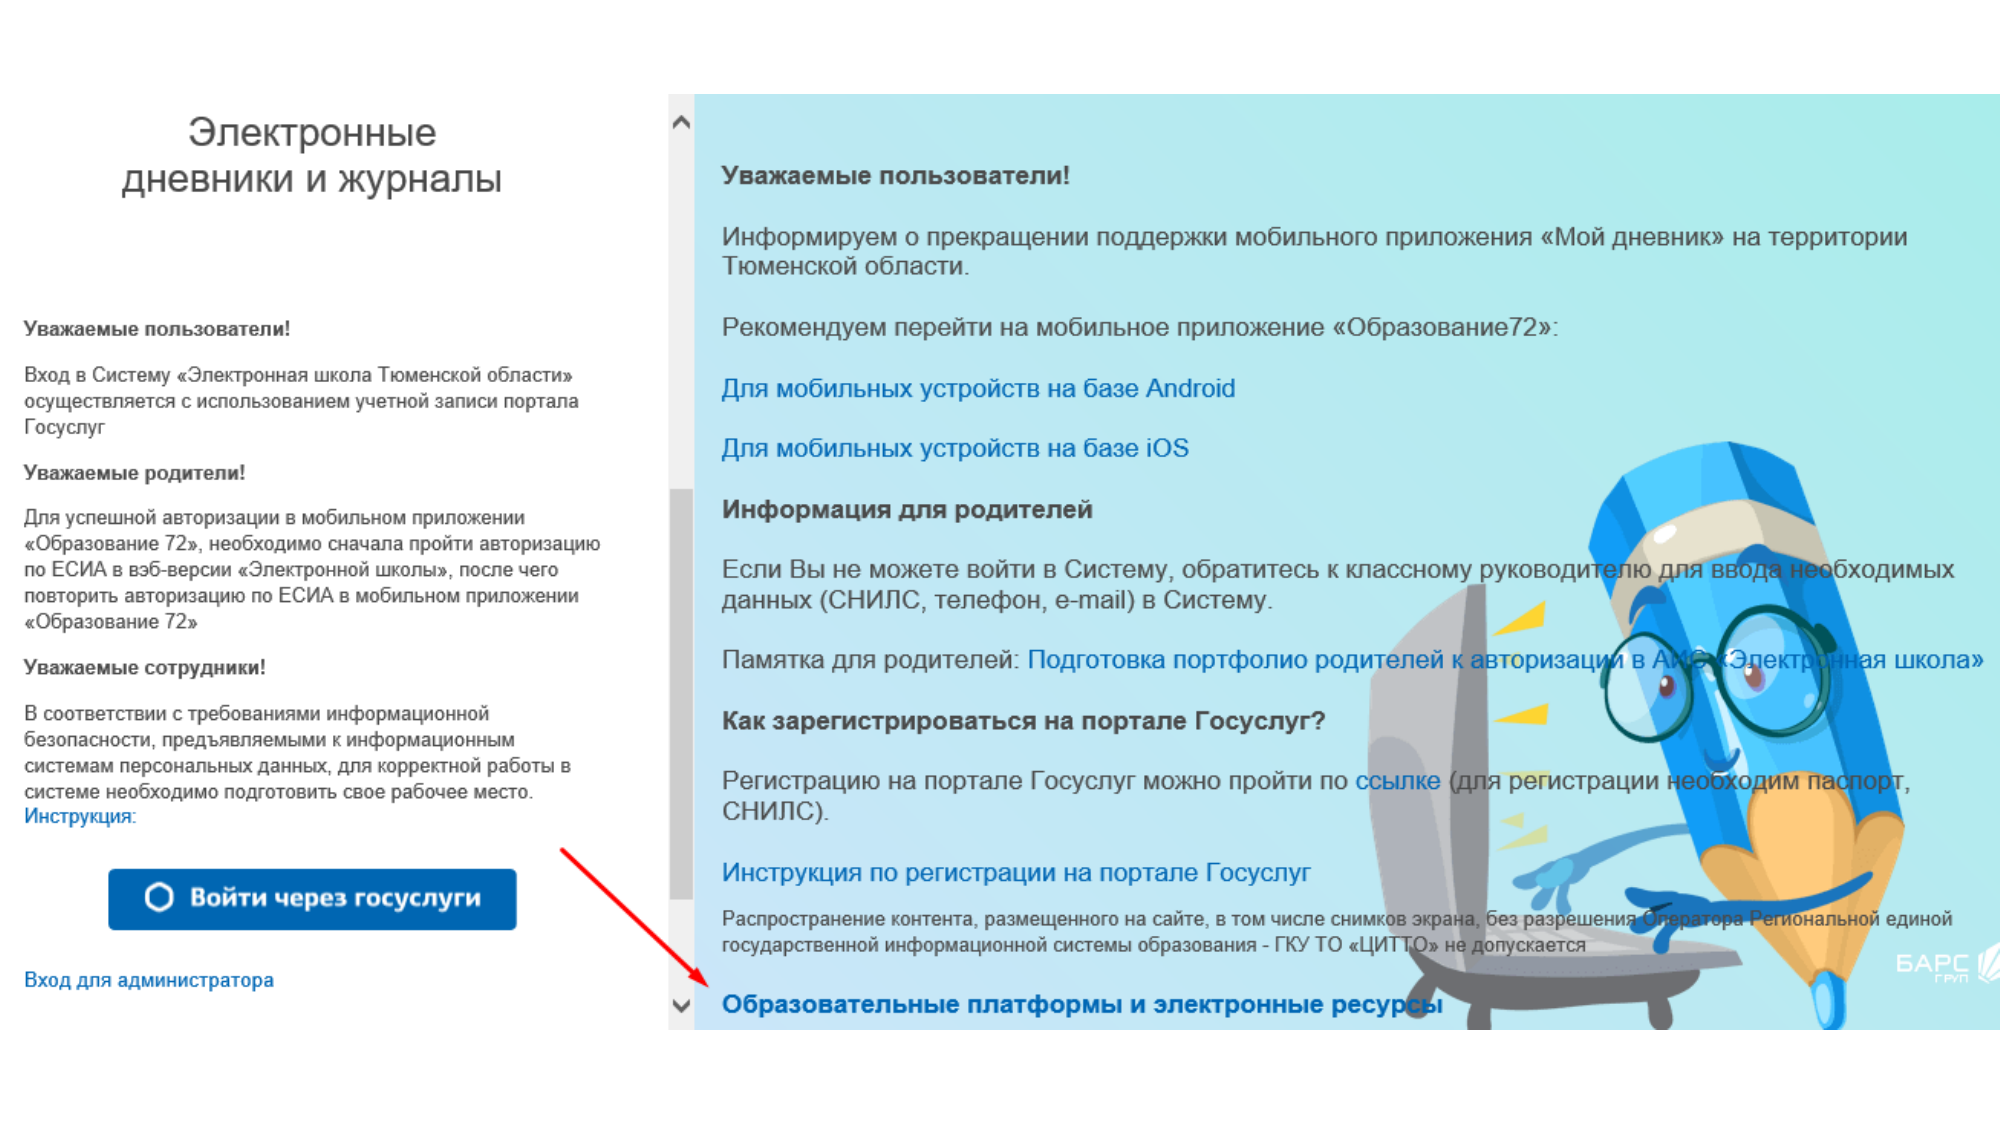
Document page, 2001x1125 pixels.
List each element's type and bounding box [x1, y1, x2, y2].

picture [0, 94, 2000, 1030]
